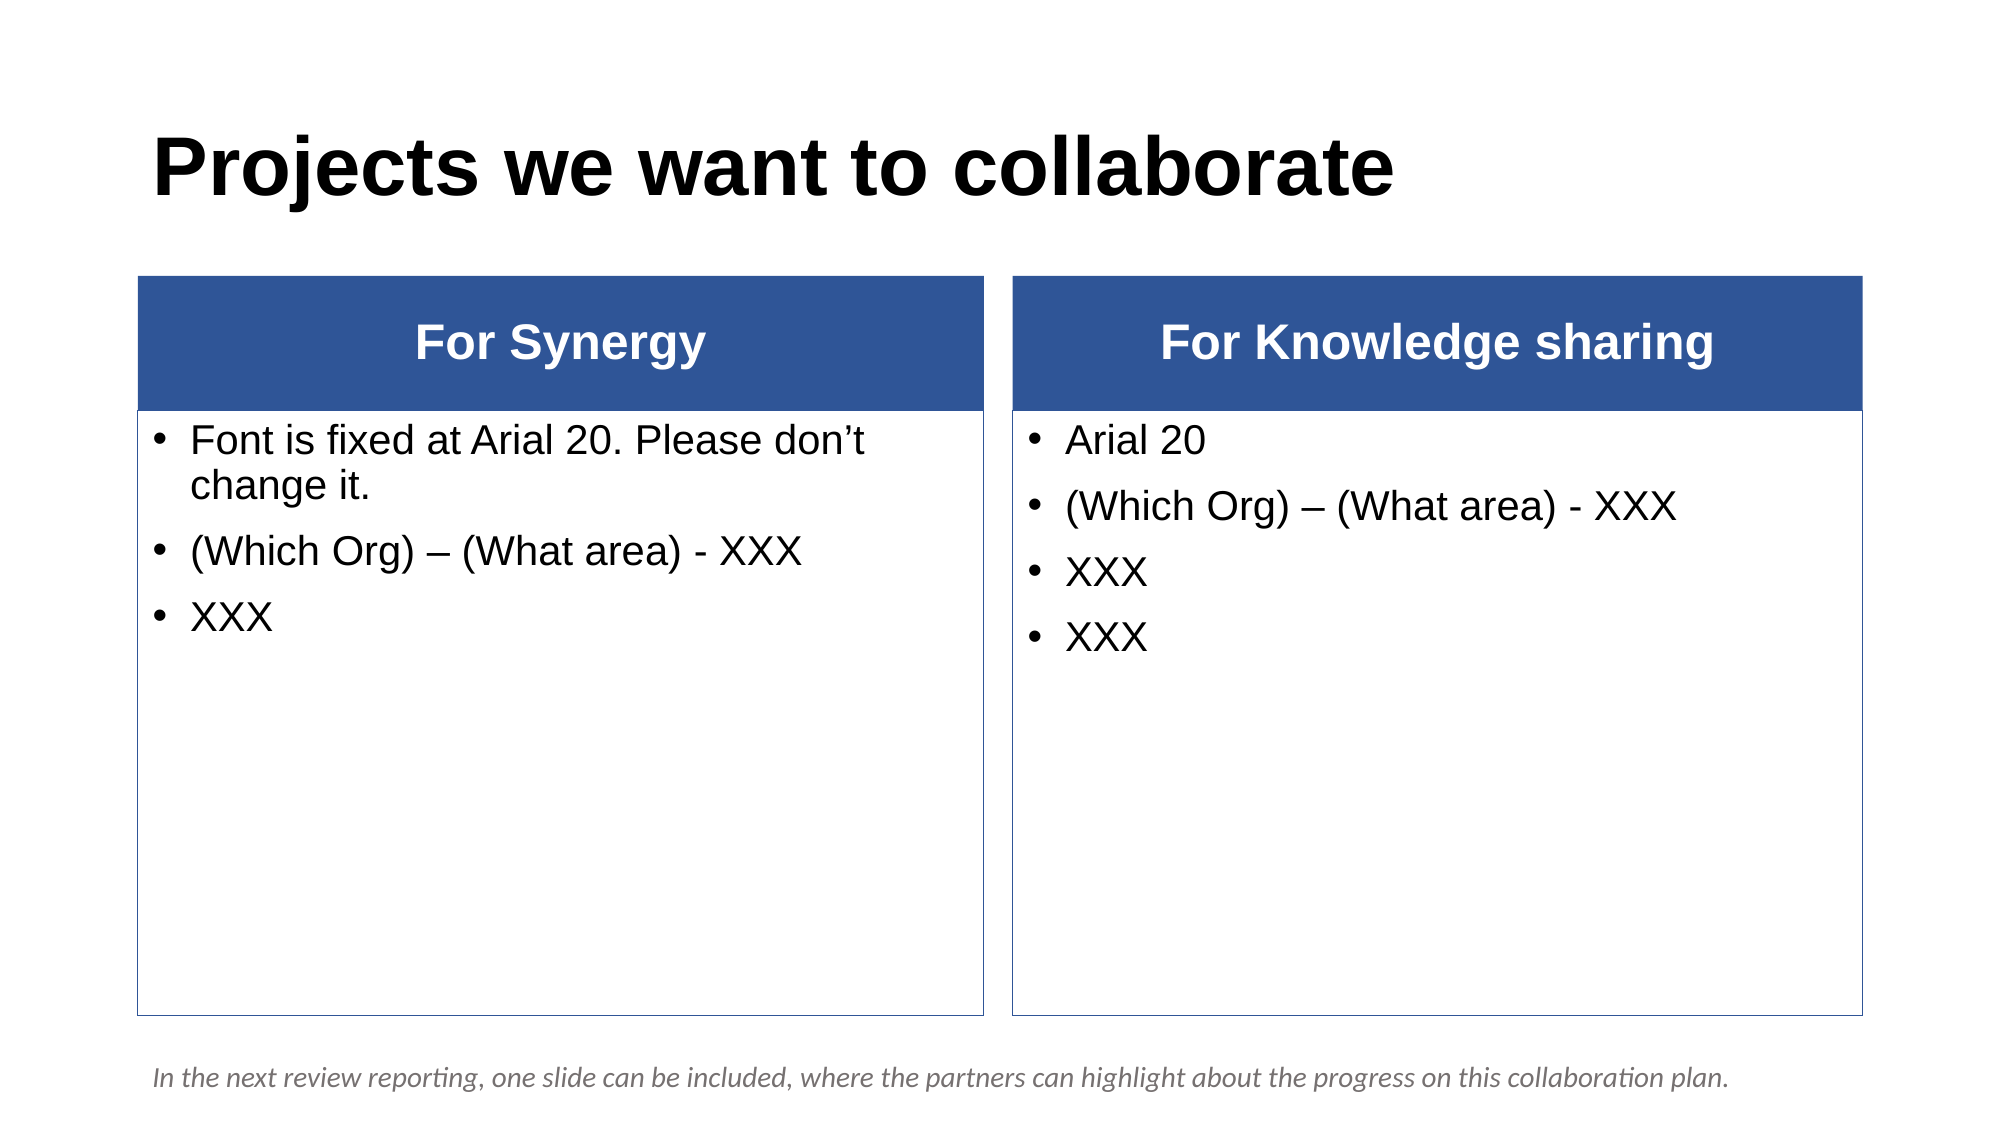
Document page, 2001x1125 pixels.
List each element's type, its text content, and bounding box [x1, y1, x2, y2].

list For Knowledge sharing [1012, 275, 1863, 410]
text_box In the next review reporting, one slide can be included, where the partners can highlight about the progress on this collaboration plan. [137, 1050, 1963, 1101]
list For Synergy [137, 275, 984, 410]
title Projects we want to collaborate [137, 59, 1863, 278]
list Font is fixed at Arial 20. Please don’t change it. (Which Org) – (What area) - XXX XXX [137, 410, 984, 1016]
list Arial 20 (Which Org) – (What area) - XXX XXX XXX [1012, 410, 1863, 1016]
